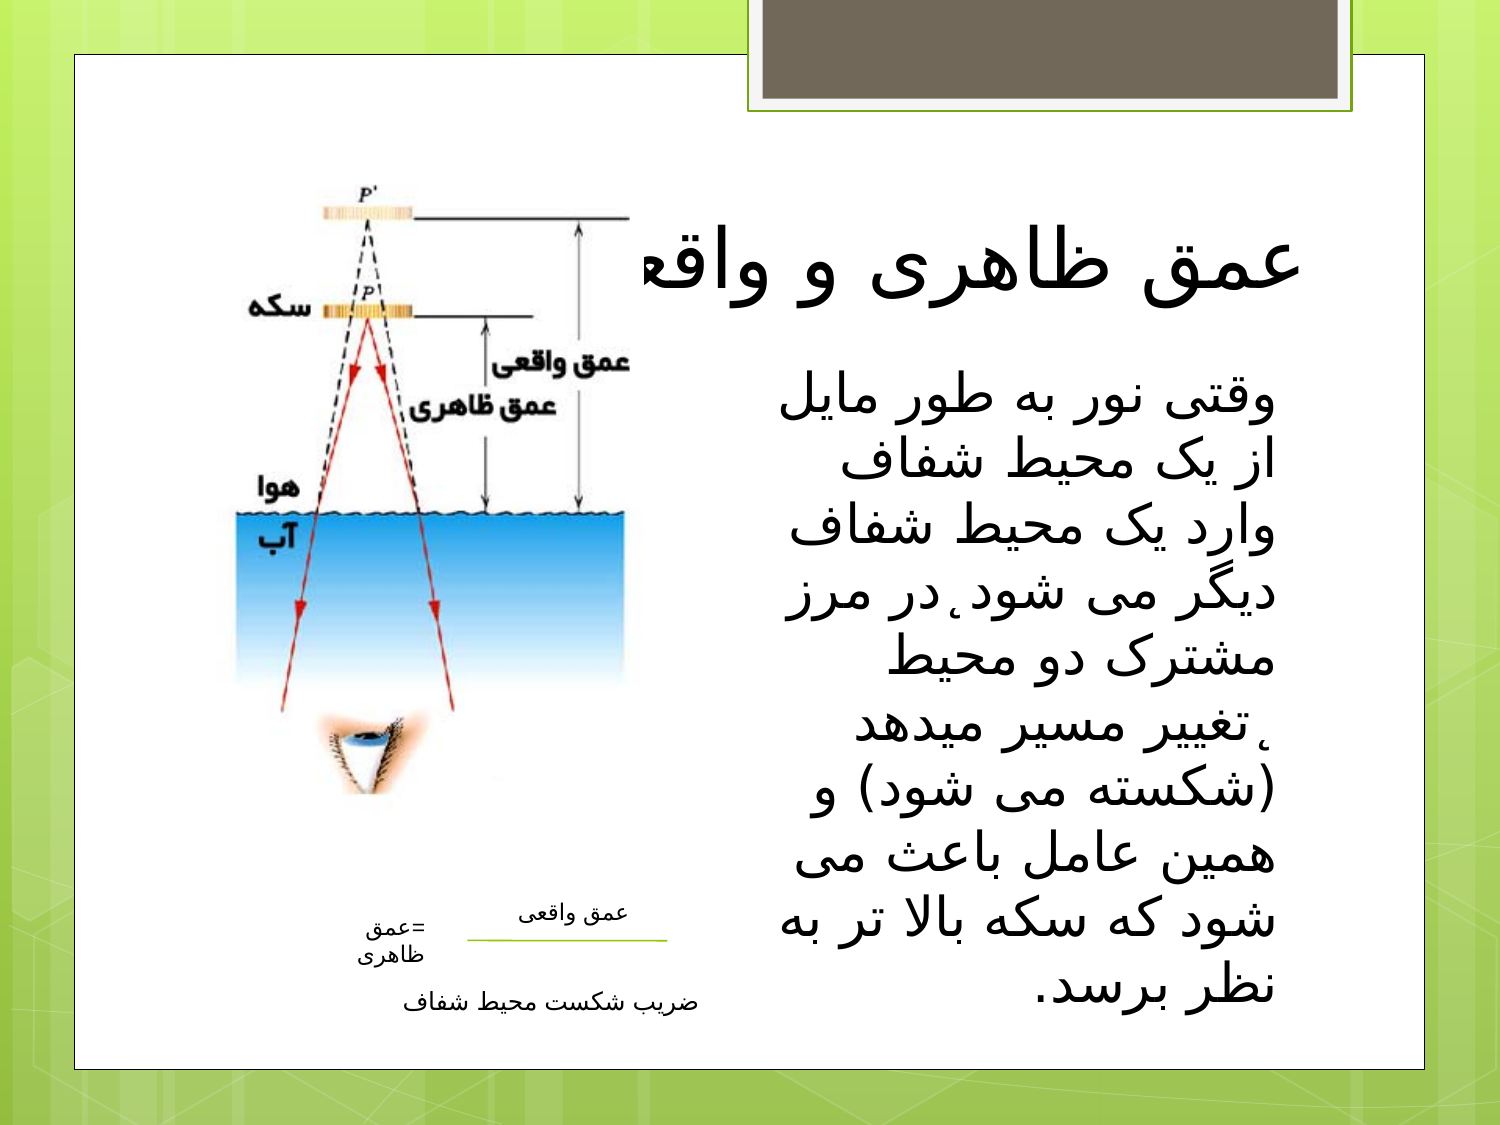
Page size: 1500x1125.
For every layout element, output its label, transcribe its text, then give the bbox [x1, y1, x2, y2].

text_box عمق واقعی [496, 890, 644, 933]
title عمق ظاهری و واقعی [171, 125, 1324, 313]
list وقتی نور به طور مایل از یک محیط شفاف وارد یک محیط شفاف دیگر می شود˛در مرز مشترک دو محیط ˛تغییر مسیر میدهد (شکسته می شود) و همین عامل باعث می شود که سکه بالا تر به نظر برسد. [726, 349, 1304, 1025]
text_box ضریب شکست محیط شفاف [387, 977, 715, 1023]
text_box =عمق ظاهری [291, 818, 441, 975]
picture [216, 184, 644, 810]
